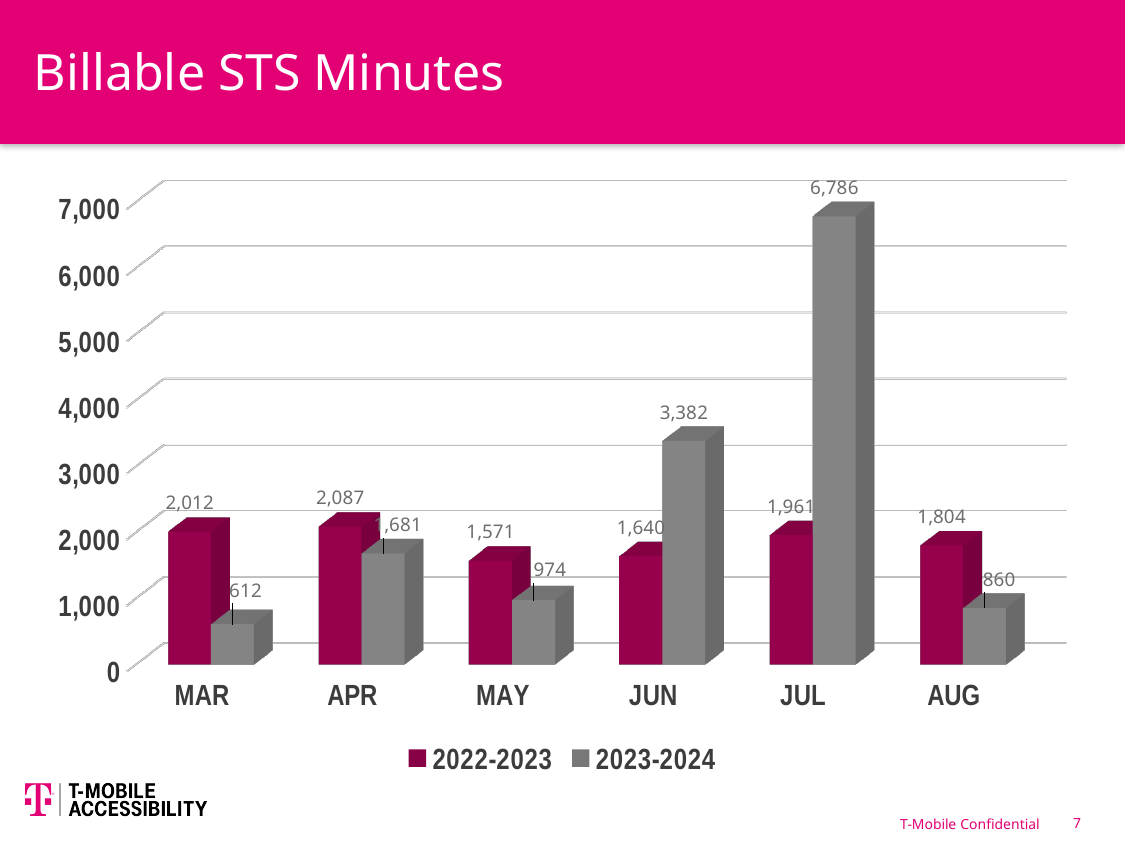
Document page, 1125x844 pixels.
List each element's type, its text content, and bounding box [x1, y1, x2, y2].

chart [22, 167, 1103, 782]
title Billable STS Minutes [22, 24, 1109, 116]
picture [22, 782, 210, 819]
